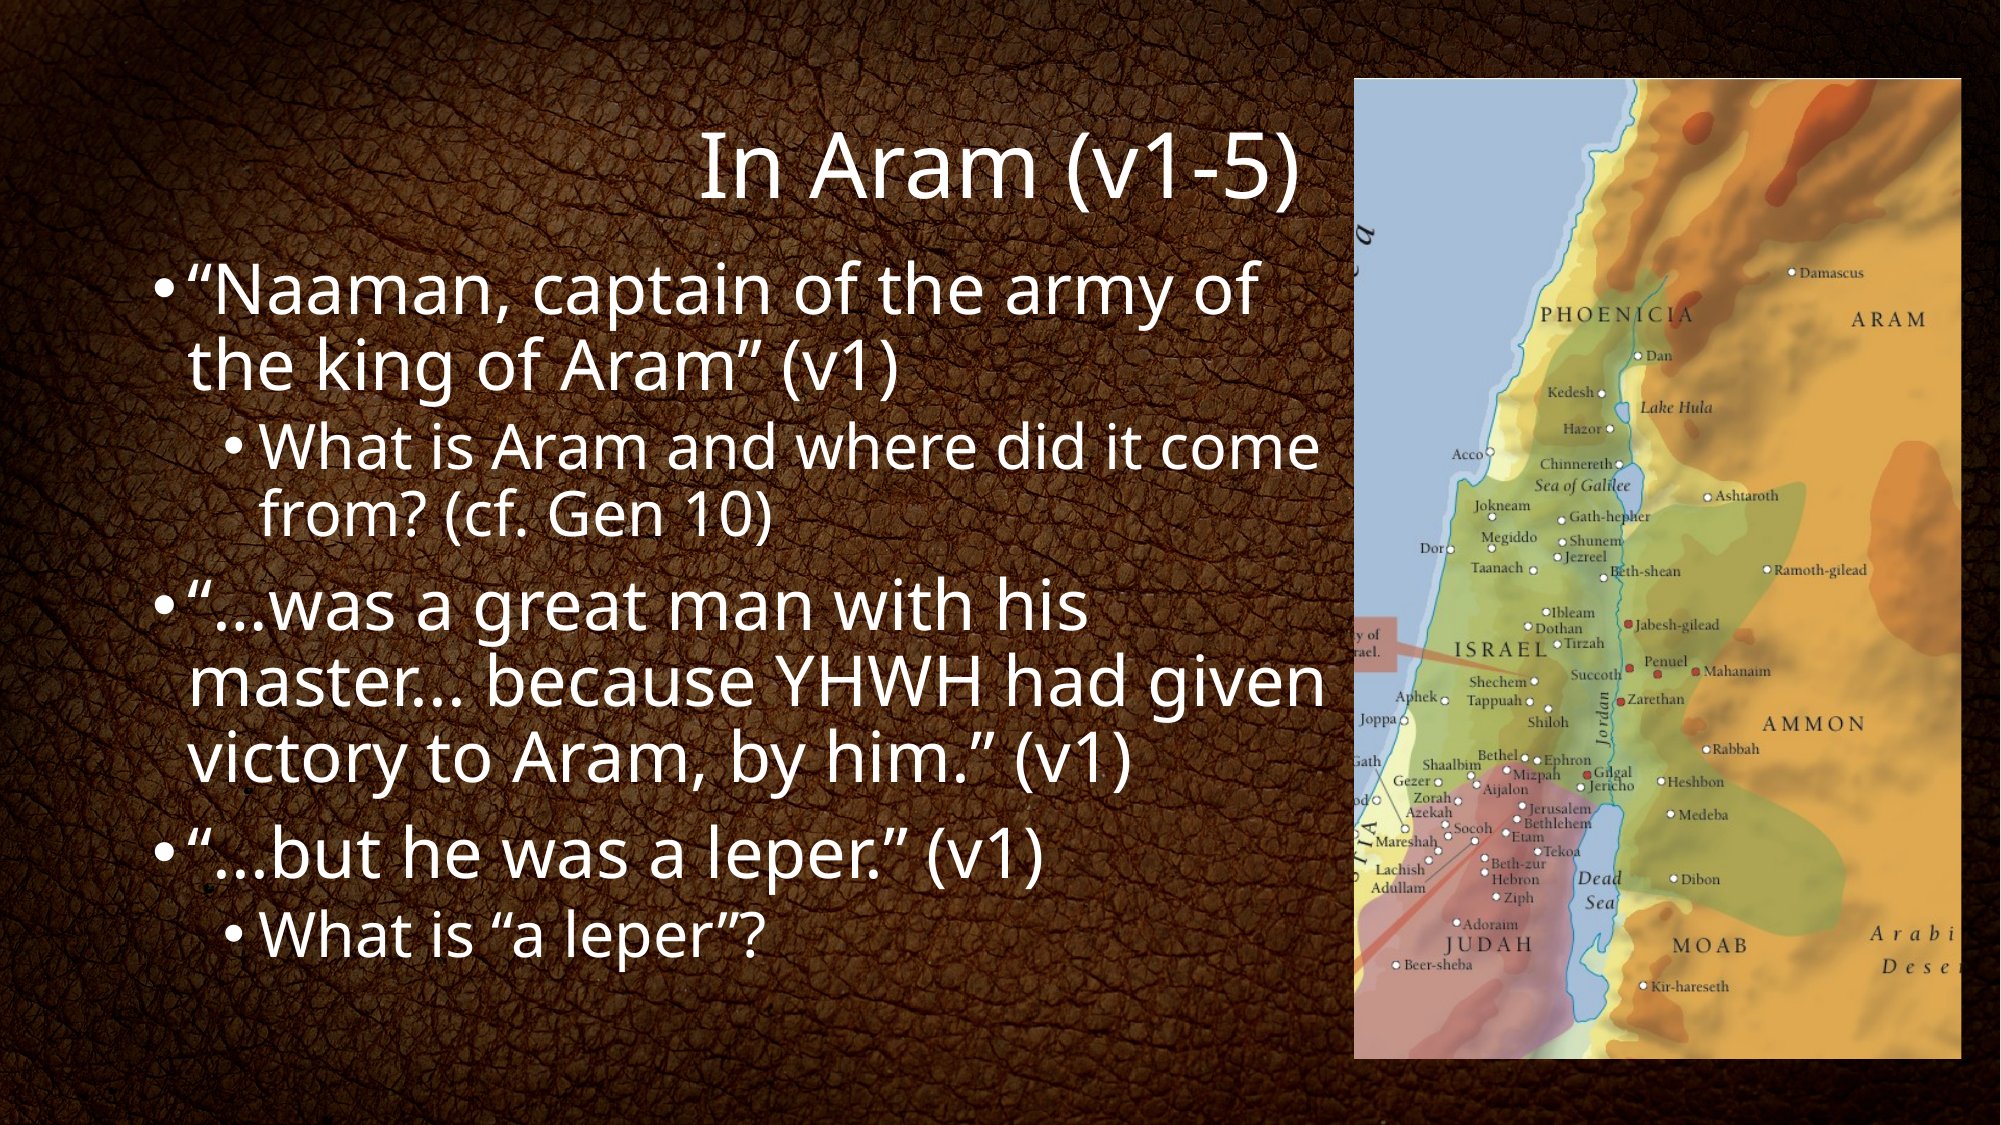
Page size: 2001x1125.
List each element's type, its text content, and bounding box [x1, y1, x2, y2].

picture [0, 0, 2001, 1125]
list “Naaman, captain of the army of the king of Aram” (v1) What is Aram and where did it come from? (cf. Gen 10) “…was a great man with his master... because YHWH had given victory to Aram, by him.” (v1) “...but he was a leper.” (v1) What is “a leper”? [137, 245, 1354, 1059]
title In Aram (v1-5) [137, 59, 1863, 245]
